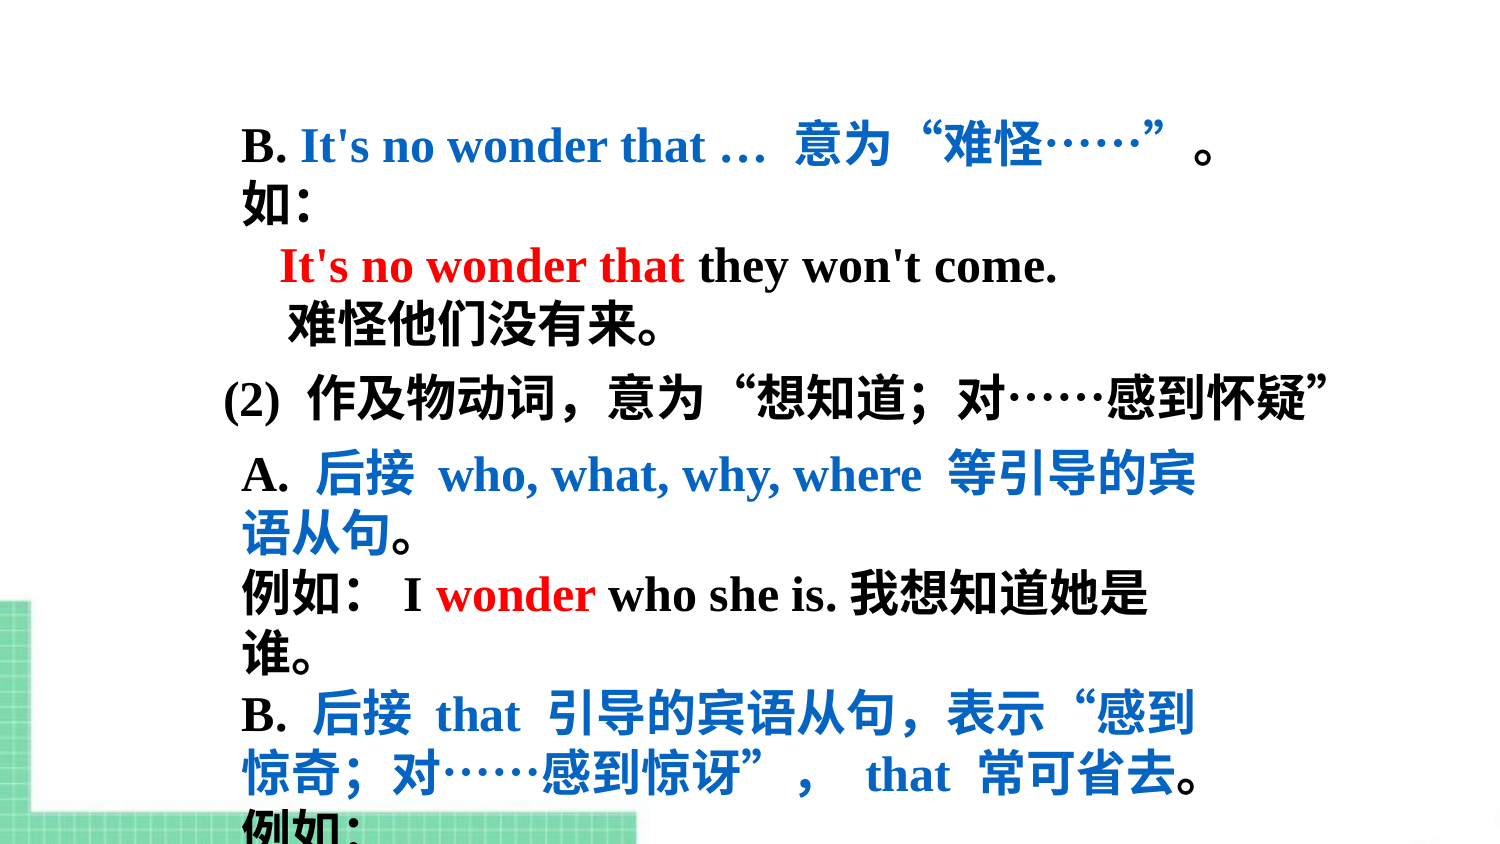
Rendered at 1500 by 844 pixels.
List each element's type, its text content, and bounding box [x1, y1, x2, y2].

text_box (2) 作及物动词，意为“想知道；对……感到怀疑” [211, 361, 1379, 433]
text_box A. 后接 who, what, why, where 等引导的宾语从句。 例如：I wonder who she is.我想知道她是谁。 B. 后接 that 引导的宾语从句，表示“感到惊奇；对……感到惊讶”， that 常可省去。例如： [230, 435, 1244, 844]
text_box B. It's no wonder that … 意为“难怪……”。如： It's no wonder that they won't come. 难怪他们没有来。 [230, 107, 1281, 359]
picture [0, 0, 1500, 844]
